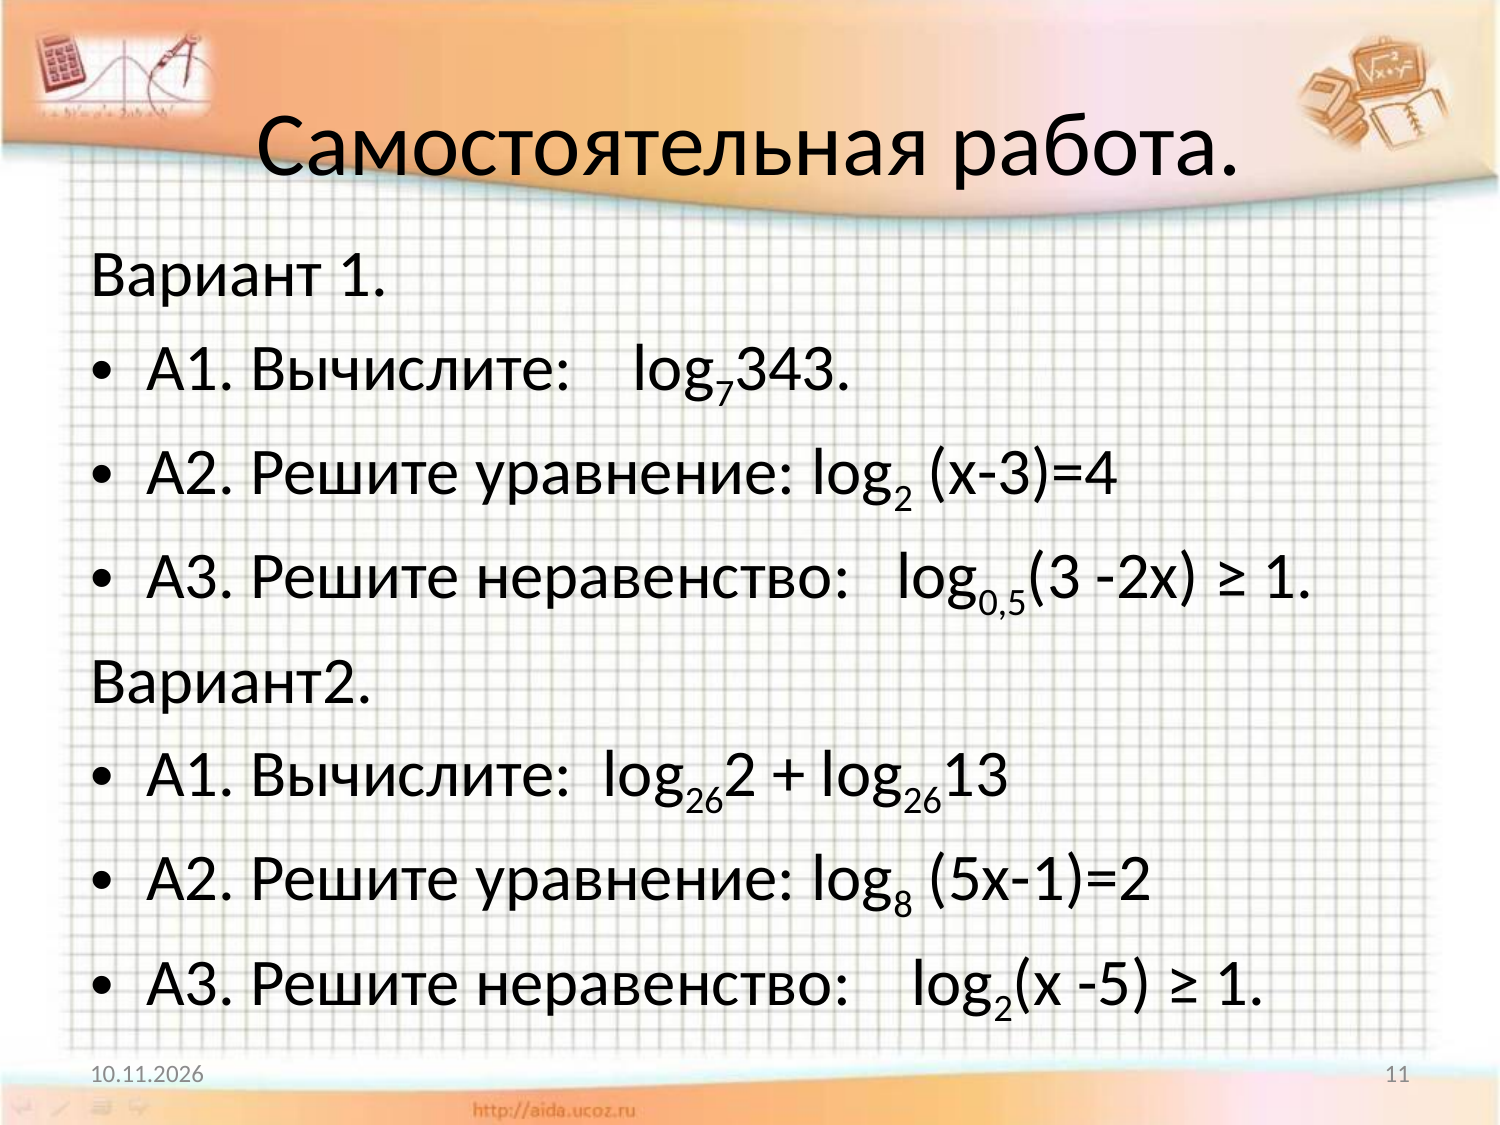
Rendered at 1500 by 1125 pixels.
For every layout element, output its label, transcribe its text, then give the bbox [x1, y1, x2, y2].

picture [0, 0, 1500, 1125]
list Вариант 1. А1. Вычислите: log7343. А2. Решите уравнение: log2 (х-3)=4 А3. Решите неравенство: log0,5(3 -2x) ≥ 1. Вариант2. А1. Вычислите: log262 + log2613 А2. Решите уравнение: log8 (5х-1)=2 А3. Решите неравенство: log2(x -5) ≥ 1. [74, 222, 1426, 1006]
title Самостоятельная работа. [74, 44, 1426, 222]
slide_number 11 [1074, 1042, 1425, 1103]
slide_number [75, 1042, 425, 1103]
